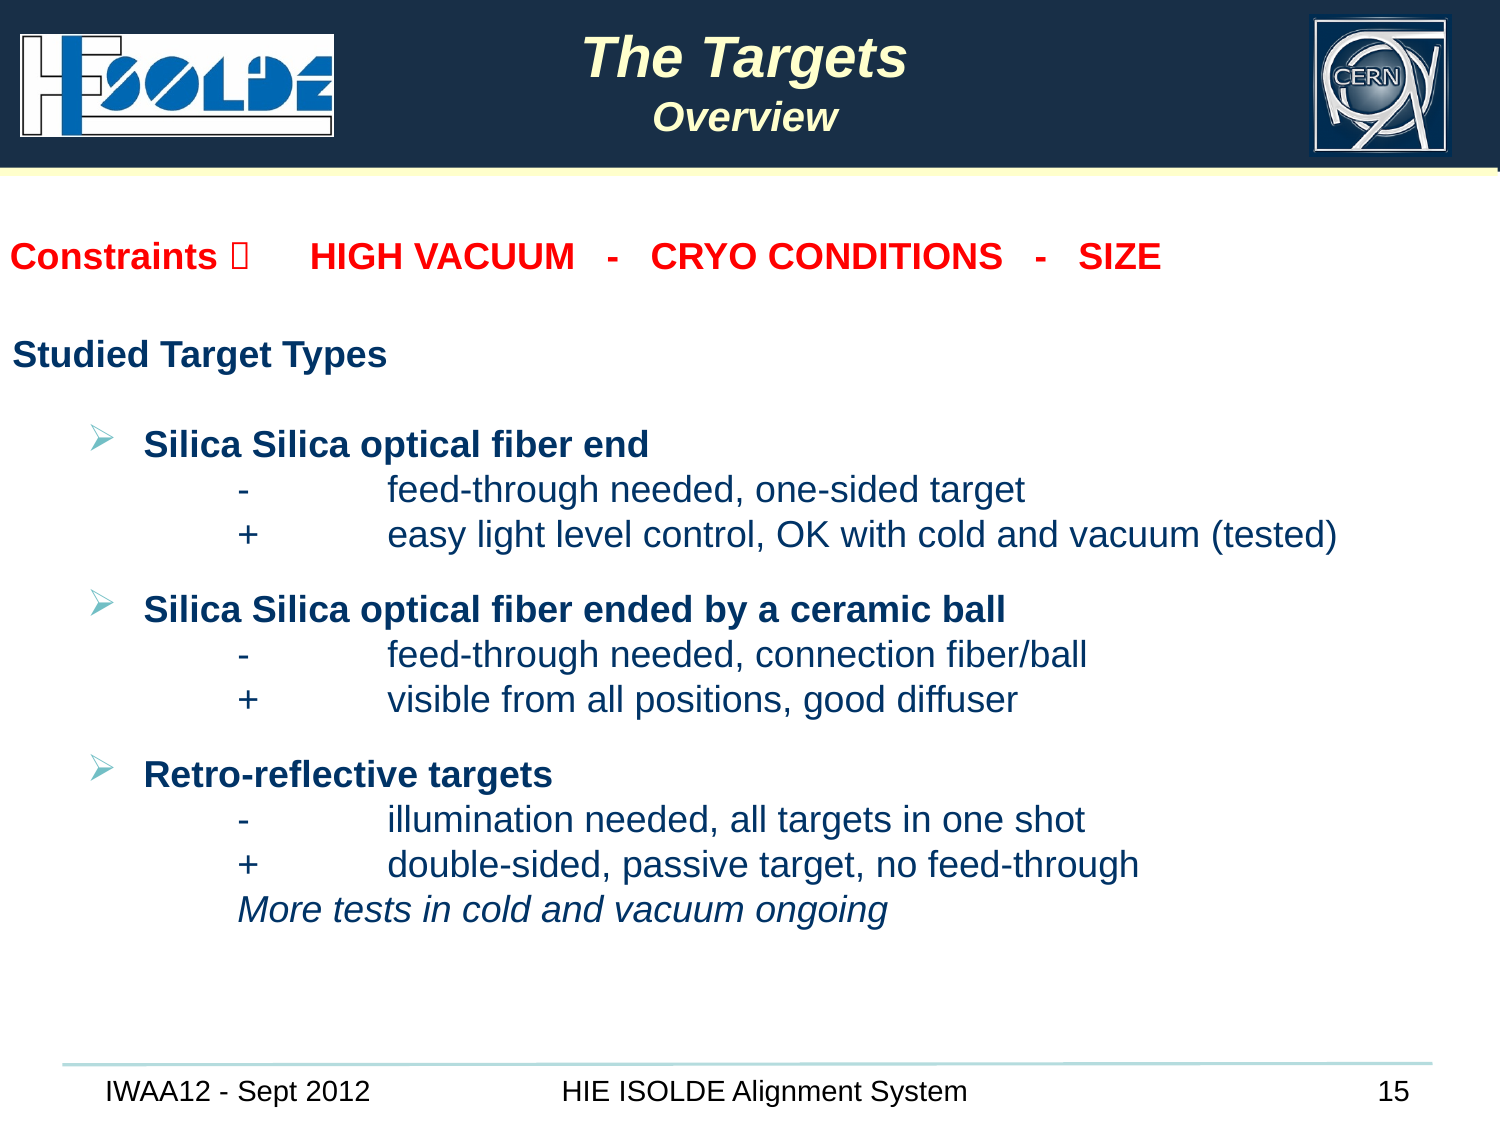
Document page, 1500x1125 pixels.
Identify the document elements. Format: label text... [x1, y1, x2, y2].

text_box [0, 0, 1500, 172]
text_box The Targets Overview [0, 11, 1495, 147]
picture [1309, 14, 1452, 157]
picture [20, 34, 334, 137]
text_box 15 [1074, 1072, 1425, 1115]
text_box HIE ISOLDE Alignment System [527, 1072, 1003, 1115]
text_box IWAA12 - Sept 2012 [90, 1072, 440, 1115]
text_box Constraints  HIGH VACUUM - CRYO CONDITIONS - SIZE [0, 224, 1498, 284]
text_box Studied Target Types Silica Silica optical fiber end - feed-through needed, one-sided target + easy light level control, OK with cold and vacuum (tested) Silica Silica optical fiber ended by a ceramic ball - feed-through needed, connection fiber/ball + visible from all positions, good diffuser Retro-reflective targets - illumination needed, all targets in one shot + double-sided, passive target, no feed-through More tests in cold and vacuum ongoing [0, 322, 1500, 938]
